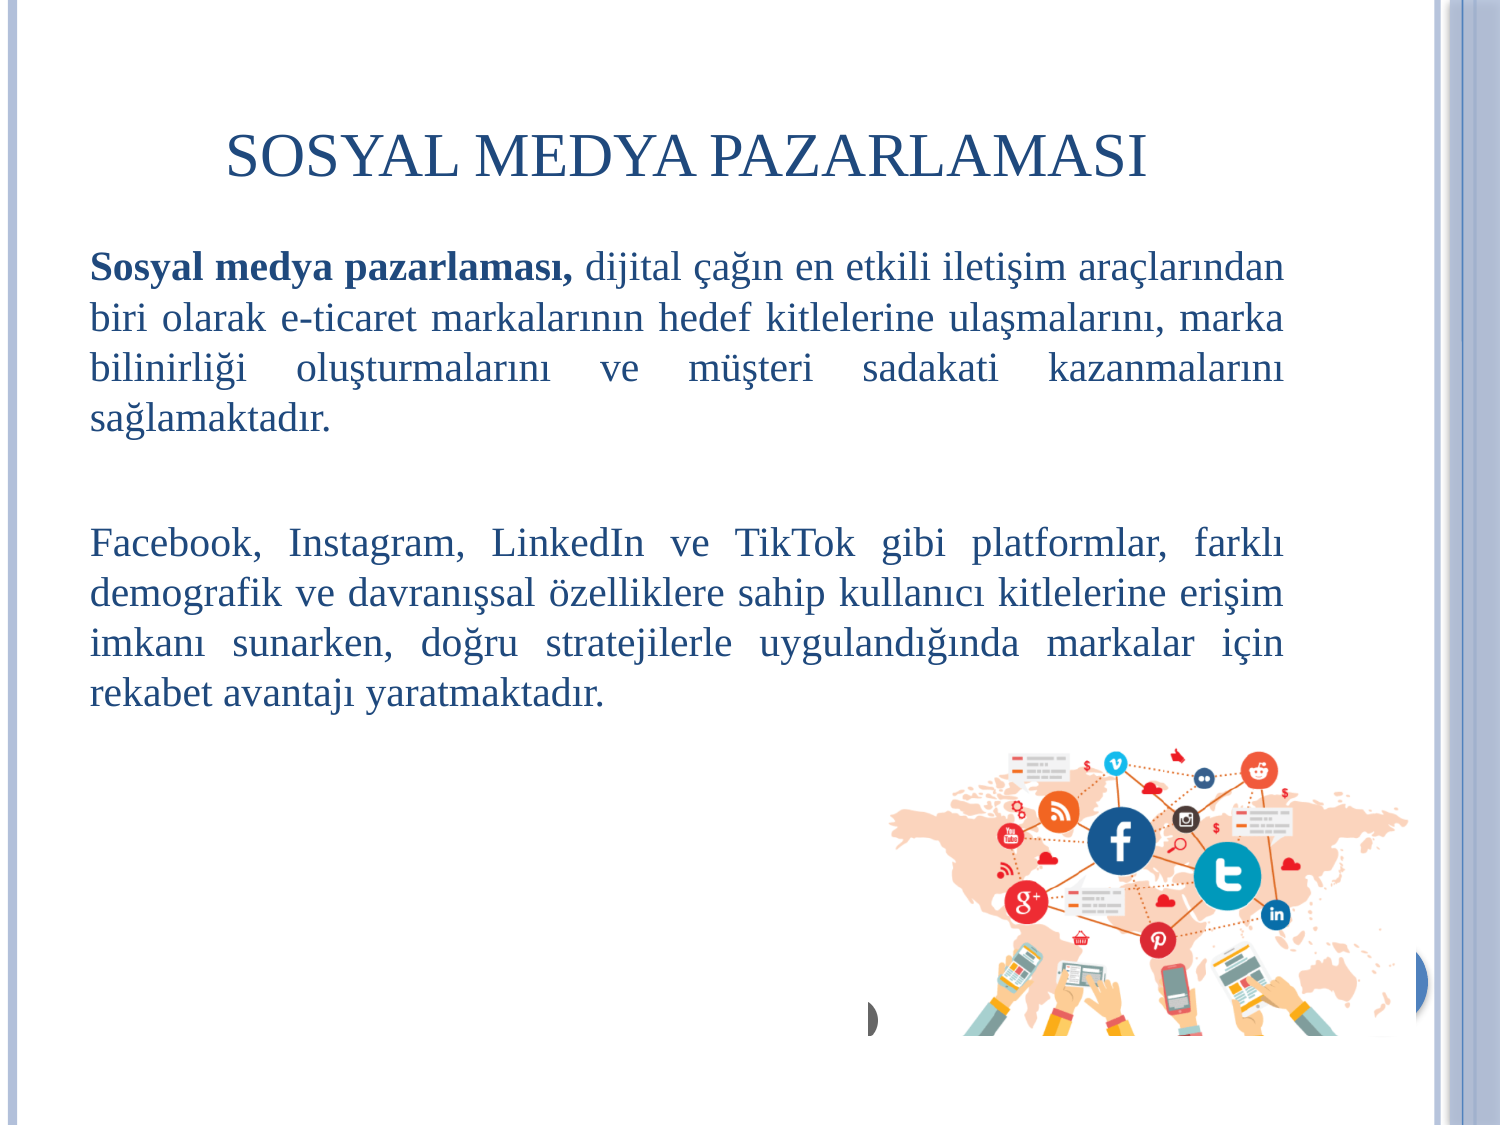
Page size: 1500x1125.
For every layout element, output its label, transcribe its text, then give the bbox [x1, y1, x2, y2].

picture [867, 739, 1417, 1036]
title SOSYAL MEDYA PAZARLAMASI [75, 45, 1300, 197]
list Sosyal medya pazarlaması, dijital çağın en etkili iletişim araçlarından biri olarak e-ticaret markalarının hedef kitlelerine ulaşmalarını, marka bilinirliği oluşturmalarını ve müşteri sadakati kazanmalarını sağlamaktadır. Facebook, Instagram, LinkedIn ve TikTok gibi platformlar, farklı demografik ve davranışsal özelliklere sahip kullanıcı kitlelerine erişim imkanı sunarken, doğru stratejilerle uygulandığında markalar için rekabet avantajı yaratmaktadır. [75, 231, 1300, 1062]
